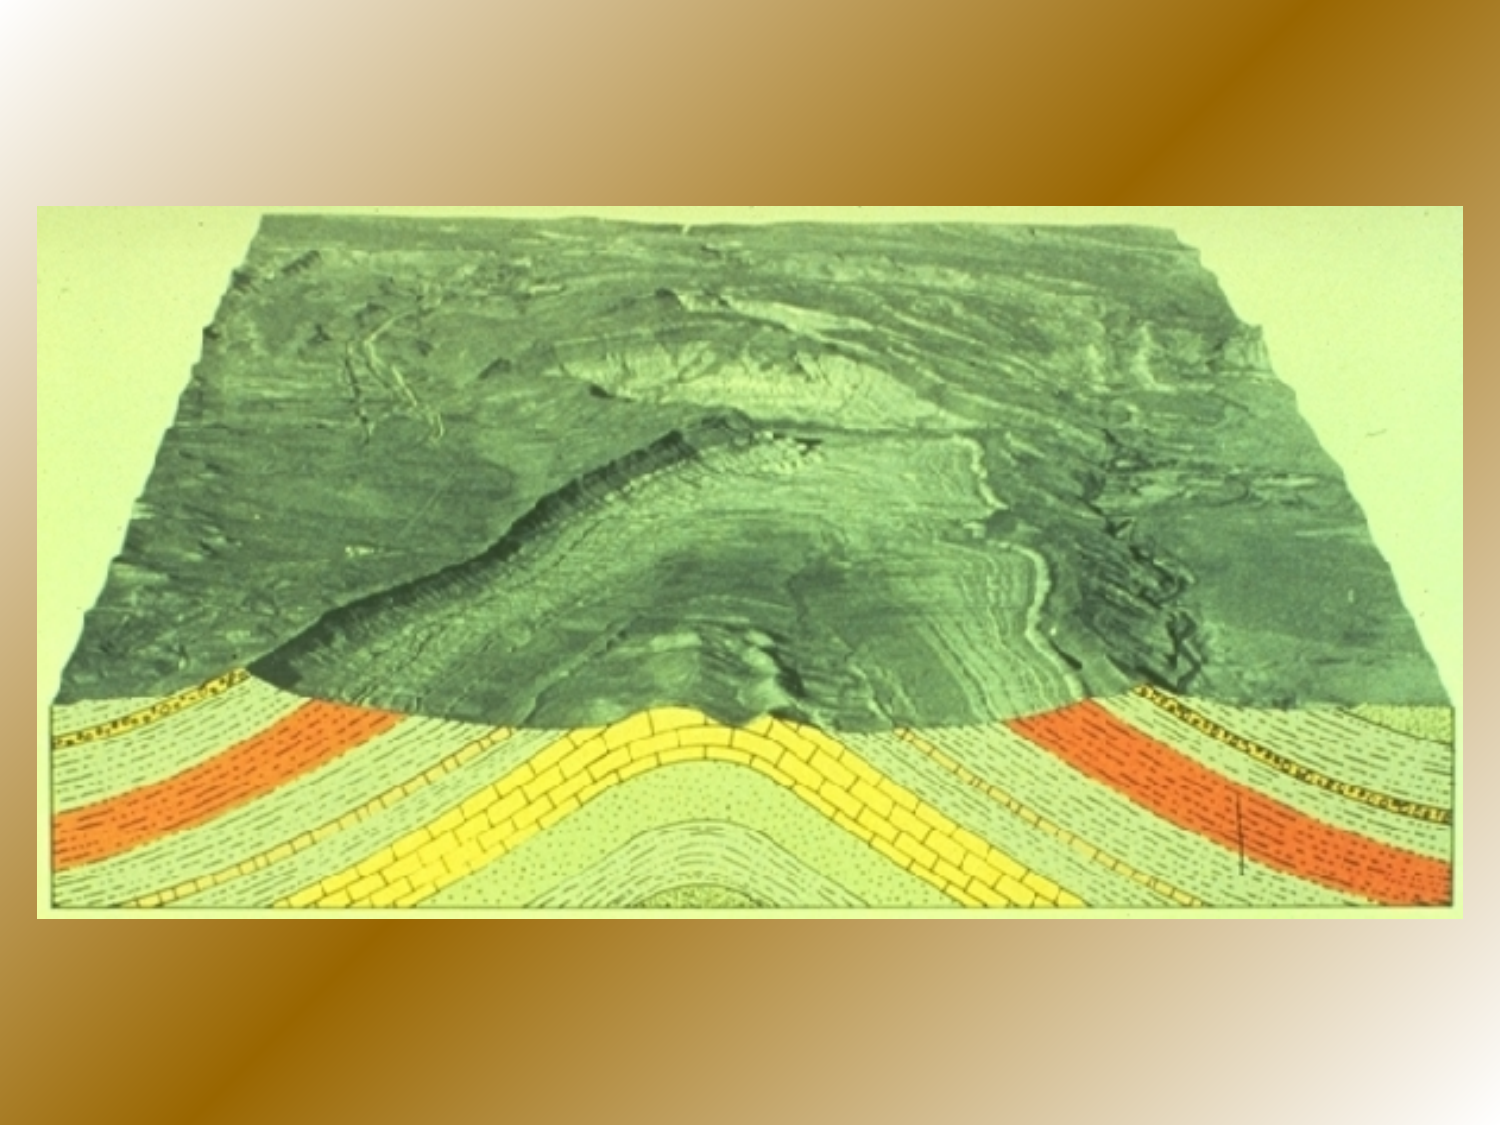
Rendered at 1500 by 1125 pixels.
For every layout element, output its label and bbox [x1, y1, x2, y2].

picture [37, 206, 1463, 919]
